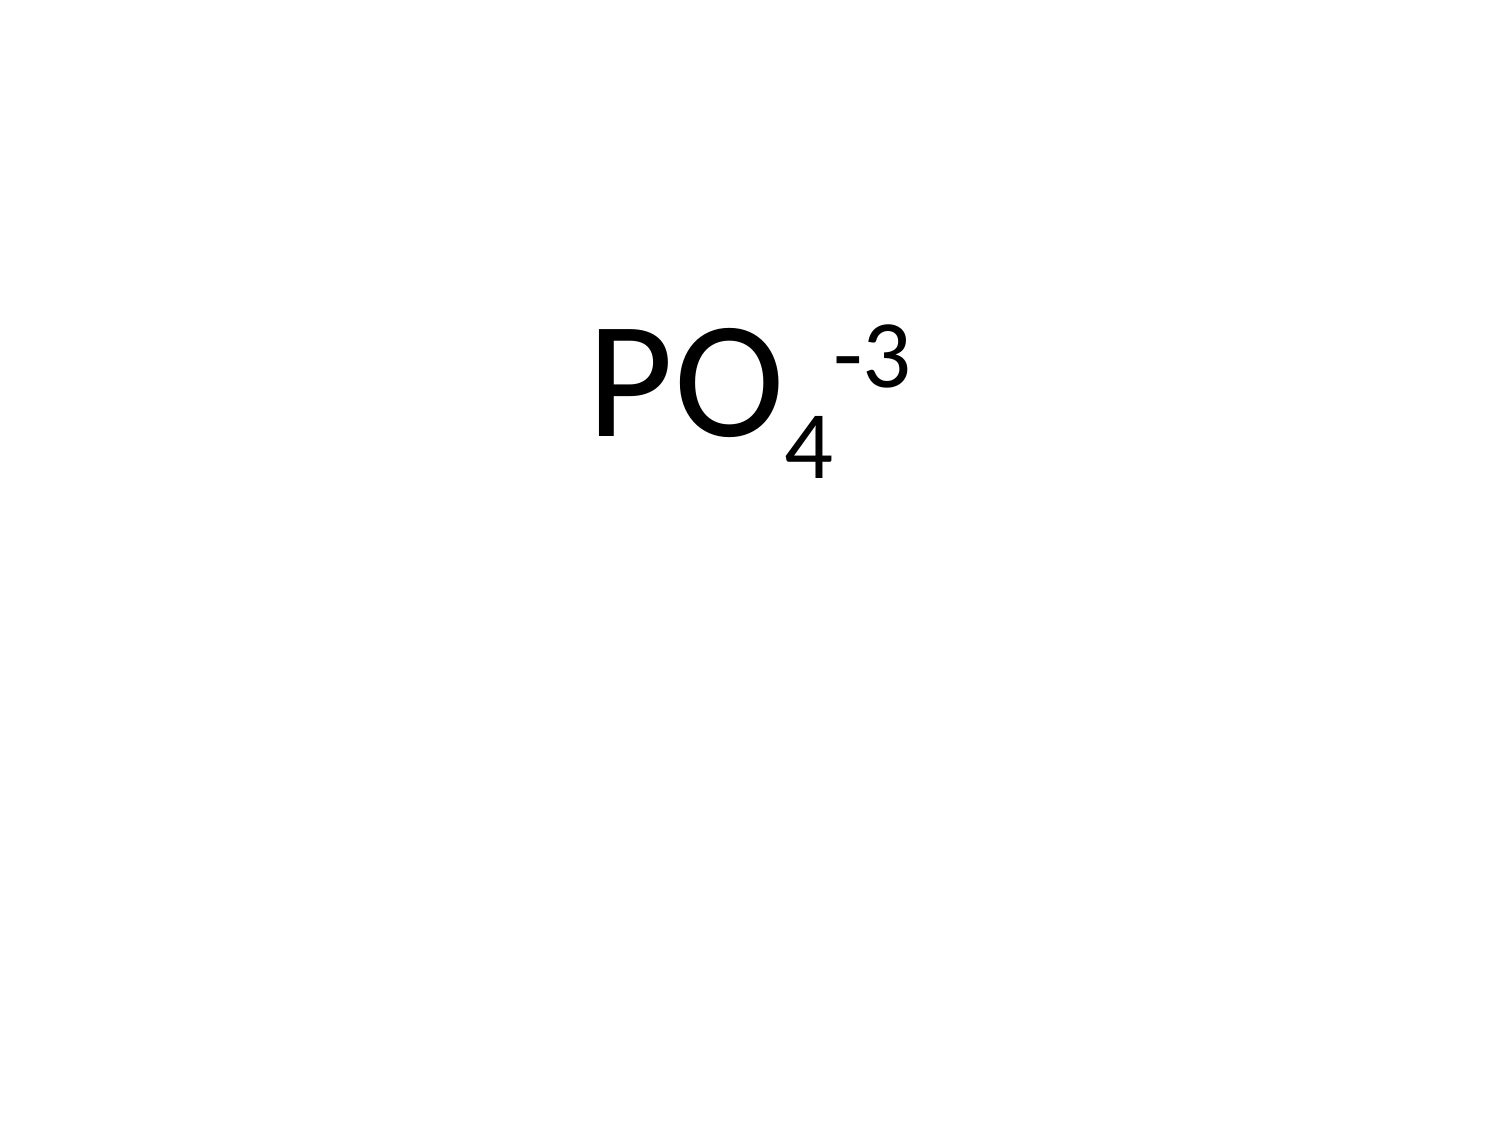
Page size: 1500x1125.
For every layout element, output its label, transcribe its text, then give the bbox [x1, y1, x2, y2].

list PO4-3 [75, 262, 1425, 1005]
